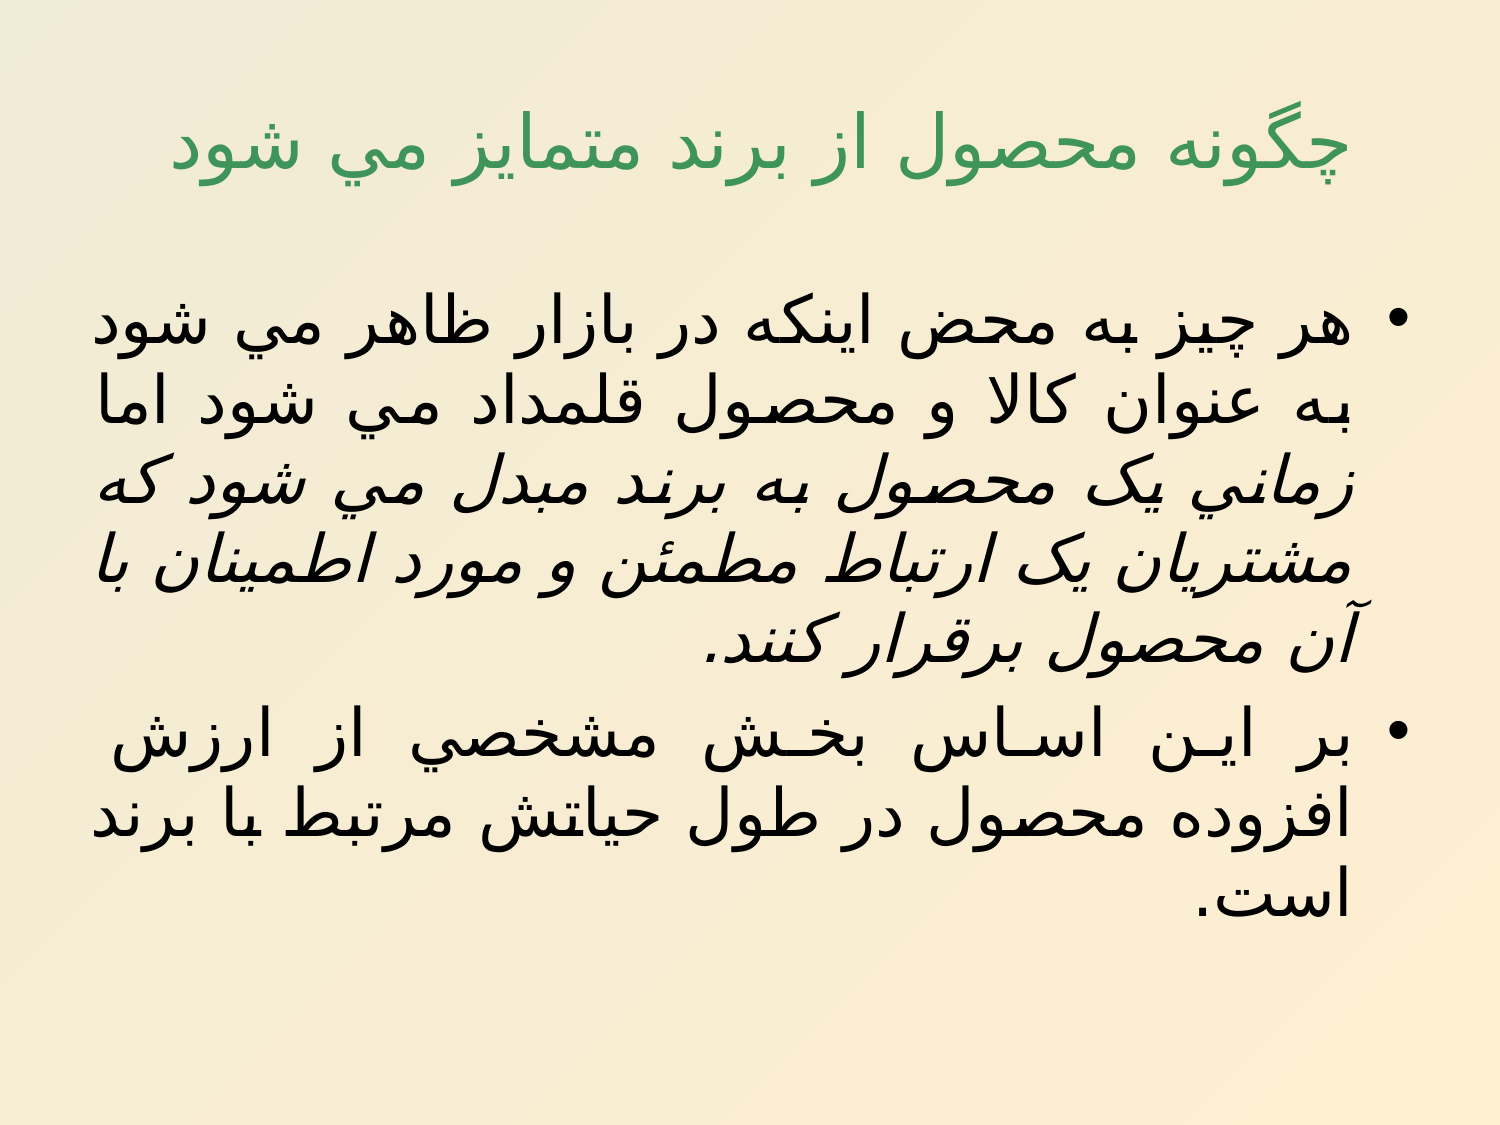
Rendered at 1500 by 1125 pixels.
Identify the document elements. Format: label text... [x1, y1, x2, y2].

title چگونه محصول از برند متمايز مي شود [75, 45, 1425, 233]
list هر چيز به محض اينکه در بازار ظاهر مي شود به عنوان کالا و محصول قلمداد مي شود اما زماني يک محصول به برند مبدل مي شود که مشتريان يک ارتباط مطمئن و مورد اطمينان با آن محصول برقرار کنند. بر اين اساس بخش مشخصي از ارزش افزوده محصول در طول حياتش مرتبط با برند است. [75, 268, 1425, 1012]
